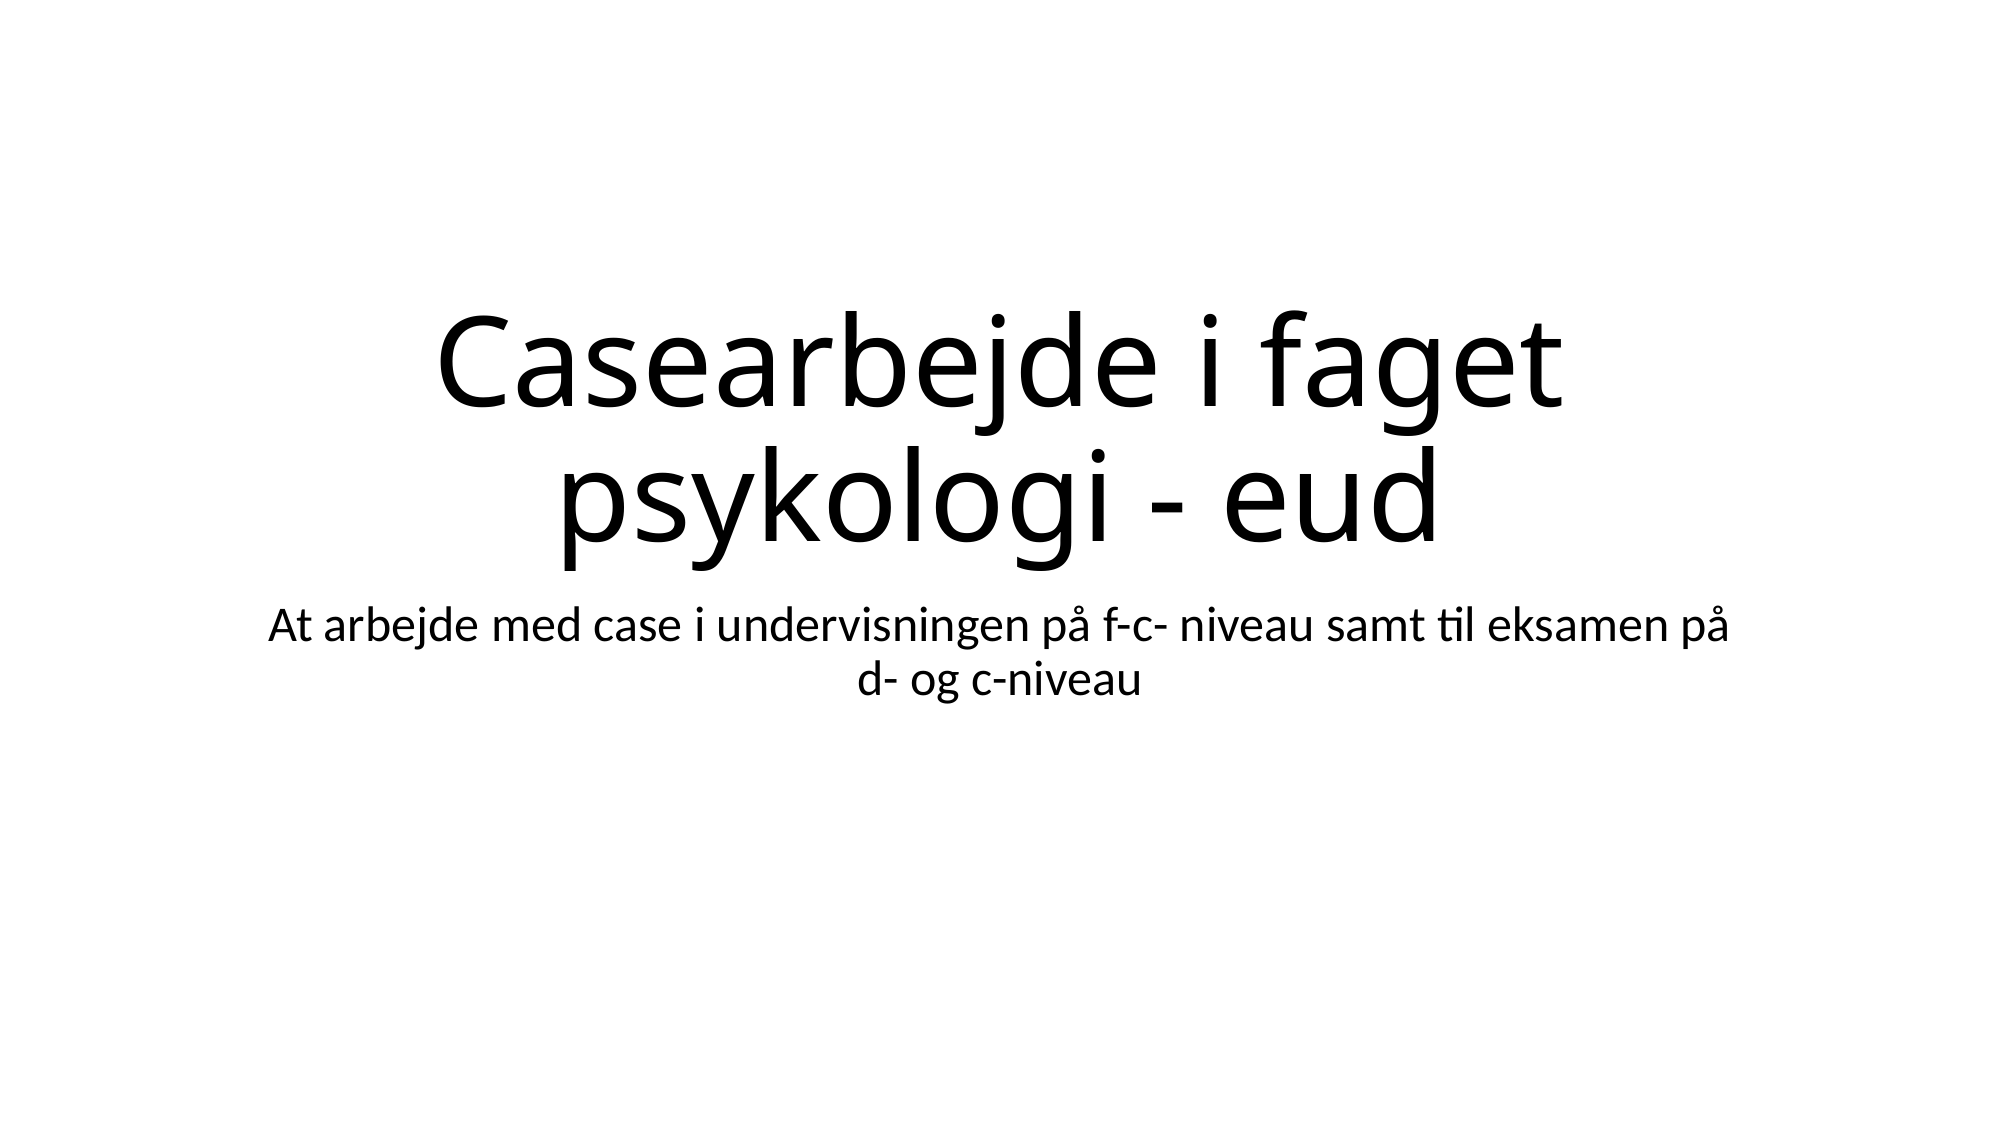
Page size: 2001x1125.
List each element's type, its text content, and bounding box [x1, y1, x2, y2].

title Casearbejde i faget psykologi - eud [249, 184, 1750, 576]
subtitle At arbejde med case i undervisningen på f-c- niveau samt til eksamen på d- og c-niveau [249, 590, 1750, 863]
